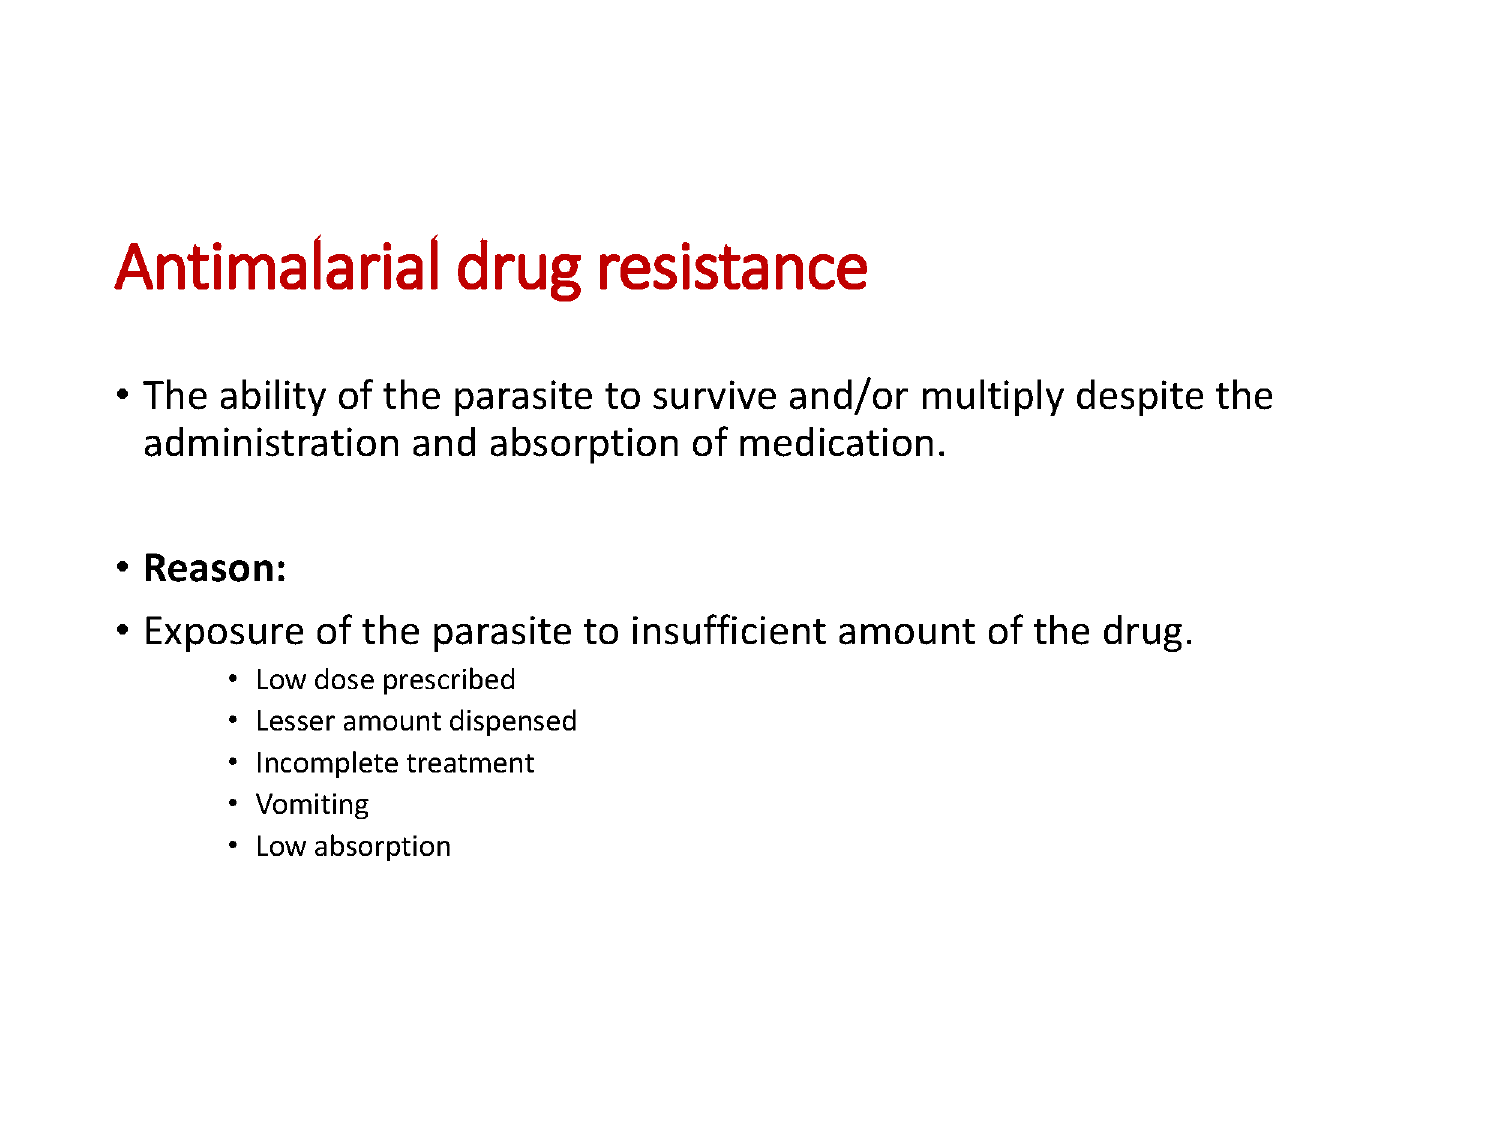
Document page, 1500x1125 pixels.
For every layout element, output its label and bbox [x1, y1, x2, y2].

picture [0, 141, 1500, 987]
